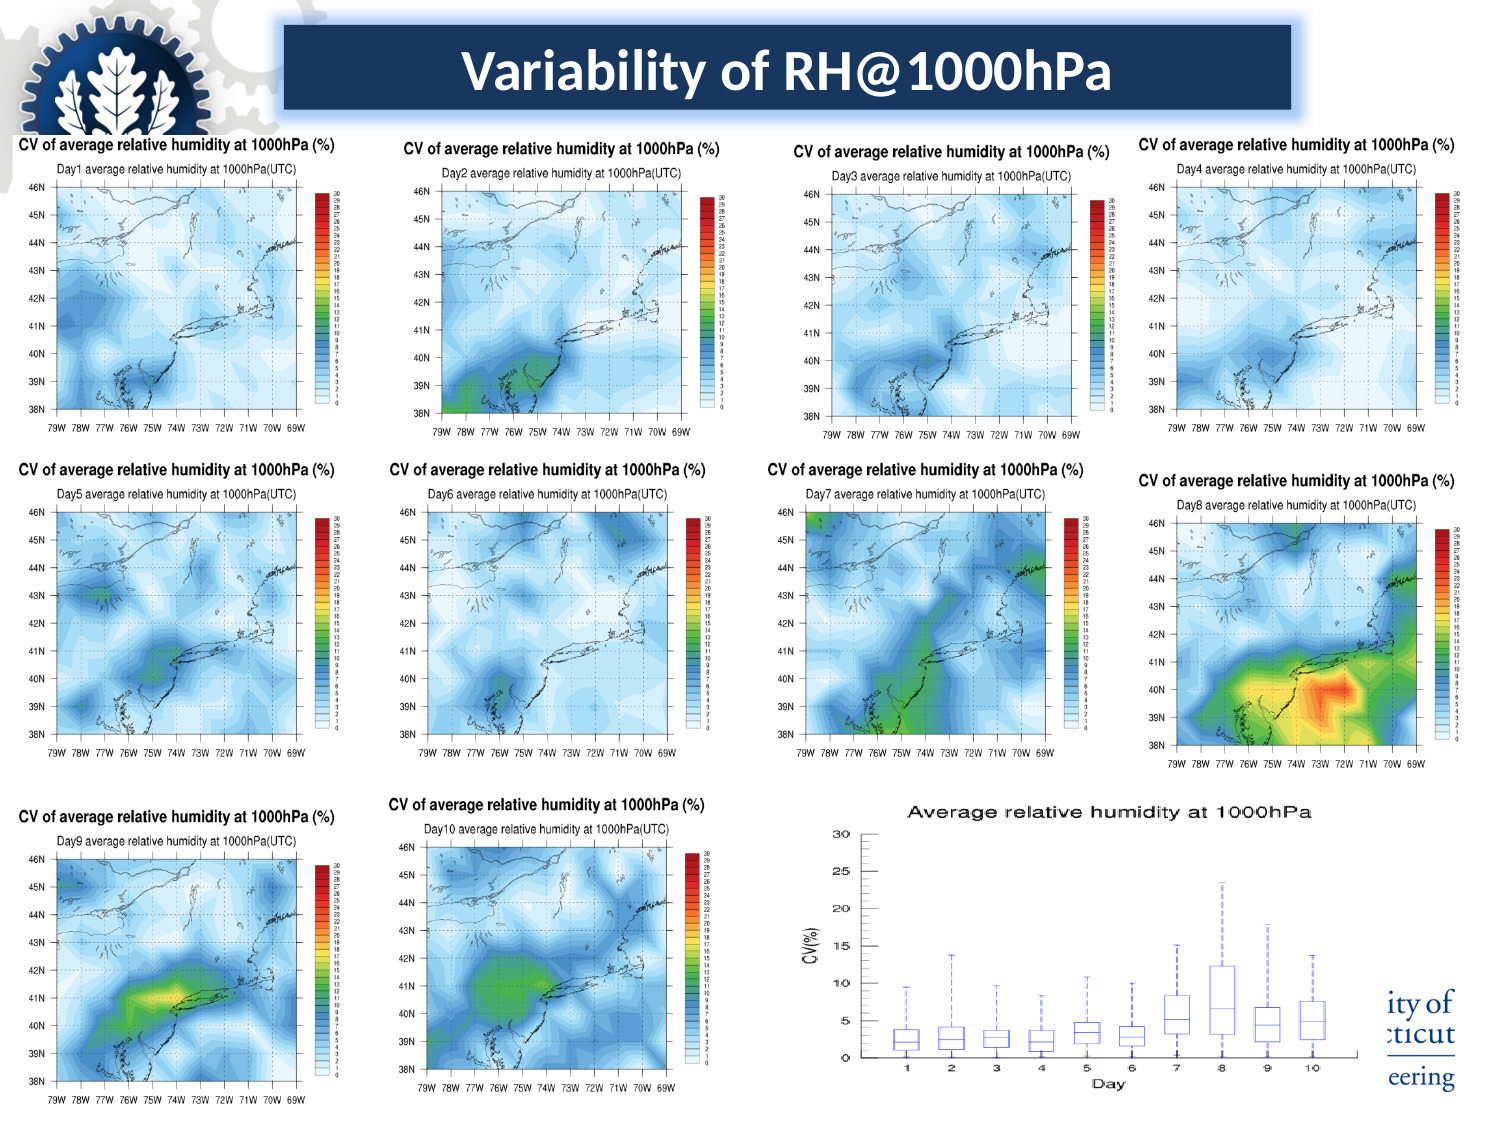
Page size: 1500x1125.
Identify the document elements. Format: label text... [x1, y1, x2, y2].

picture [0, 0, 1500, 1125]
text_box Variability of RH@1000hPa [283, 24, 1292, 110]
